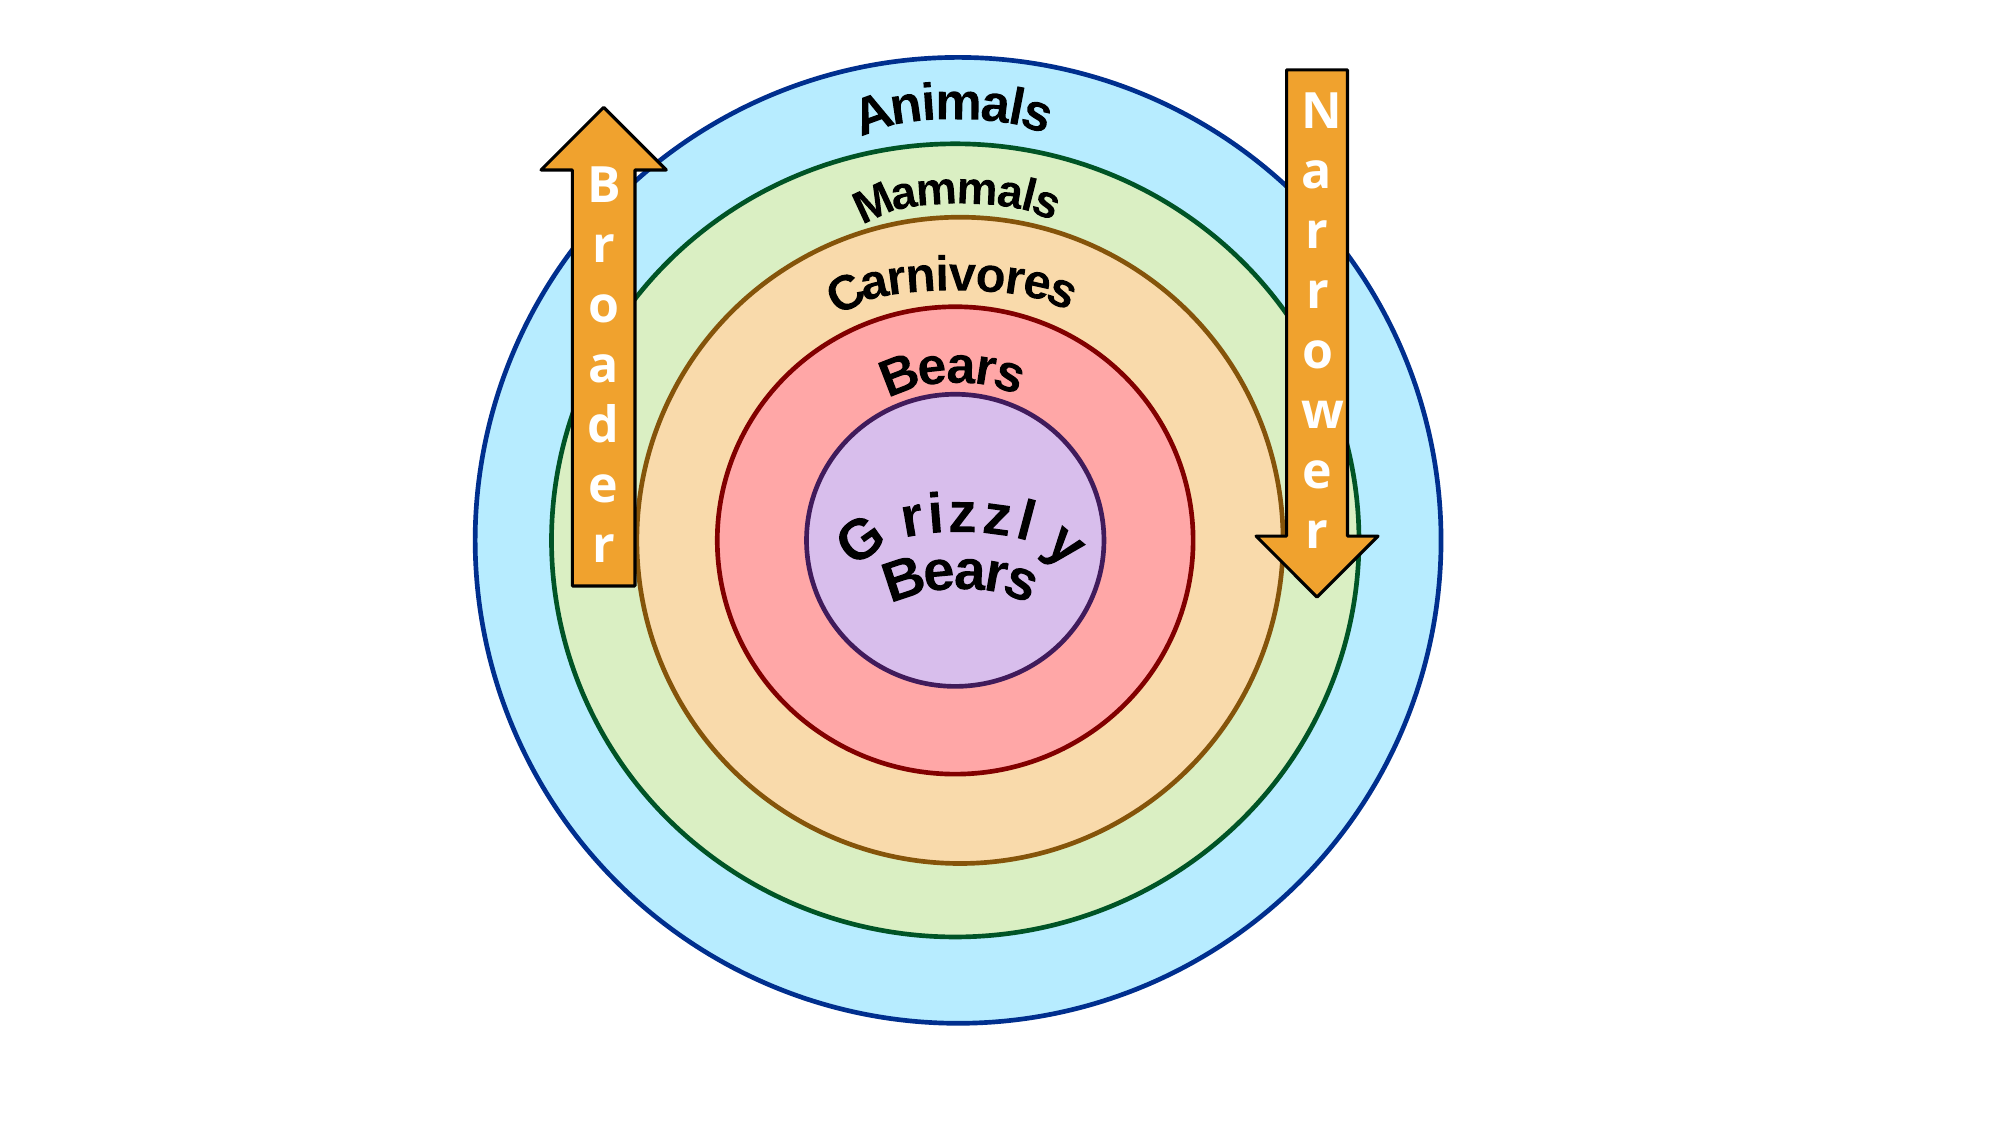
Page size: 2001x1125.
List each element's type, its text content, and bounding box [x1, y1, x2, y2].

text_box [636, 142, 1285, 535]
text_box [474, 250, 1442, 1025]
text_box [805, 393, 1105, 688]
text_box [636, 216, 1284, 865]
text_box Narrower [1255, 69, 1379, 598]
text_box [550, 415, 1360, 938]
text_box [636, 56, 1285, 308]
text_box [716, 305, 1195, 776]
text_box Broader [540, 106, 668, 587]
